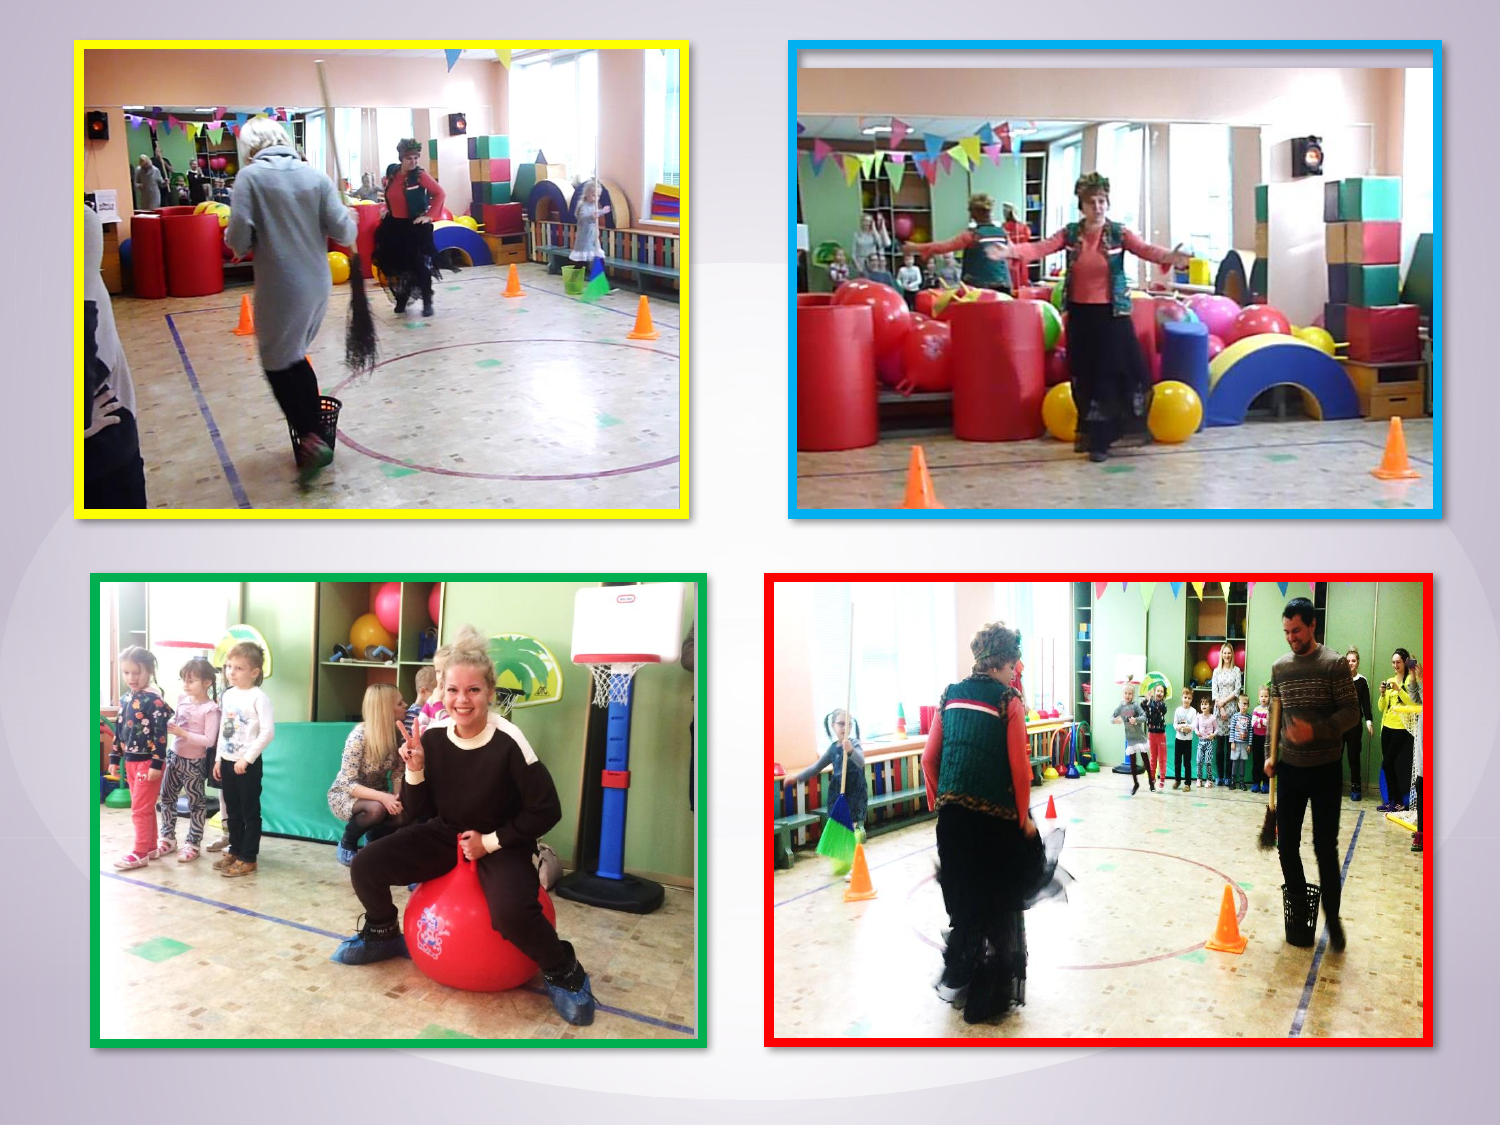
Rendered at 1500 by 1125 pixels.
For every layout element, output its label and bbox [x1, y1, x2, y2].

picture [100, 511, 694, 1110]
picture [83, 49, 680, 510]
picture [798, 50, 1432, 508]
picture [773, 582, 1424, 1038]
